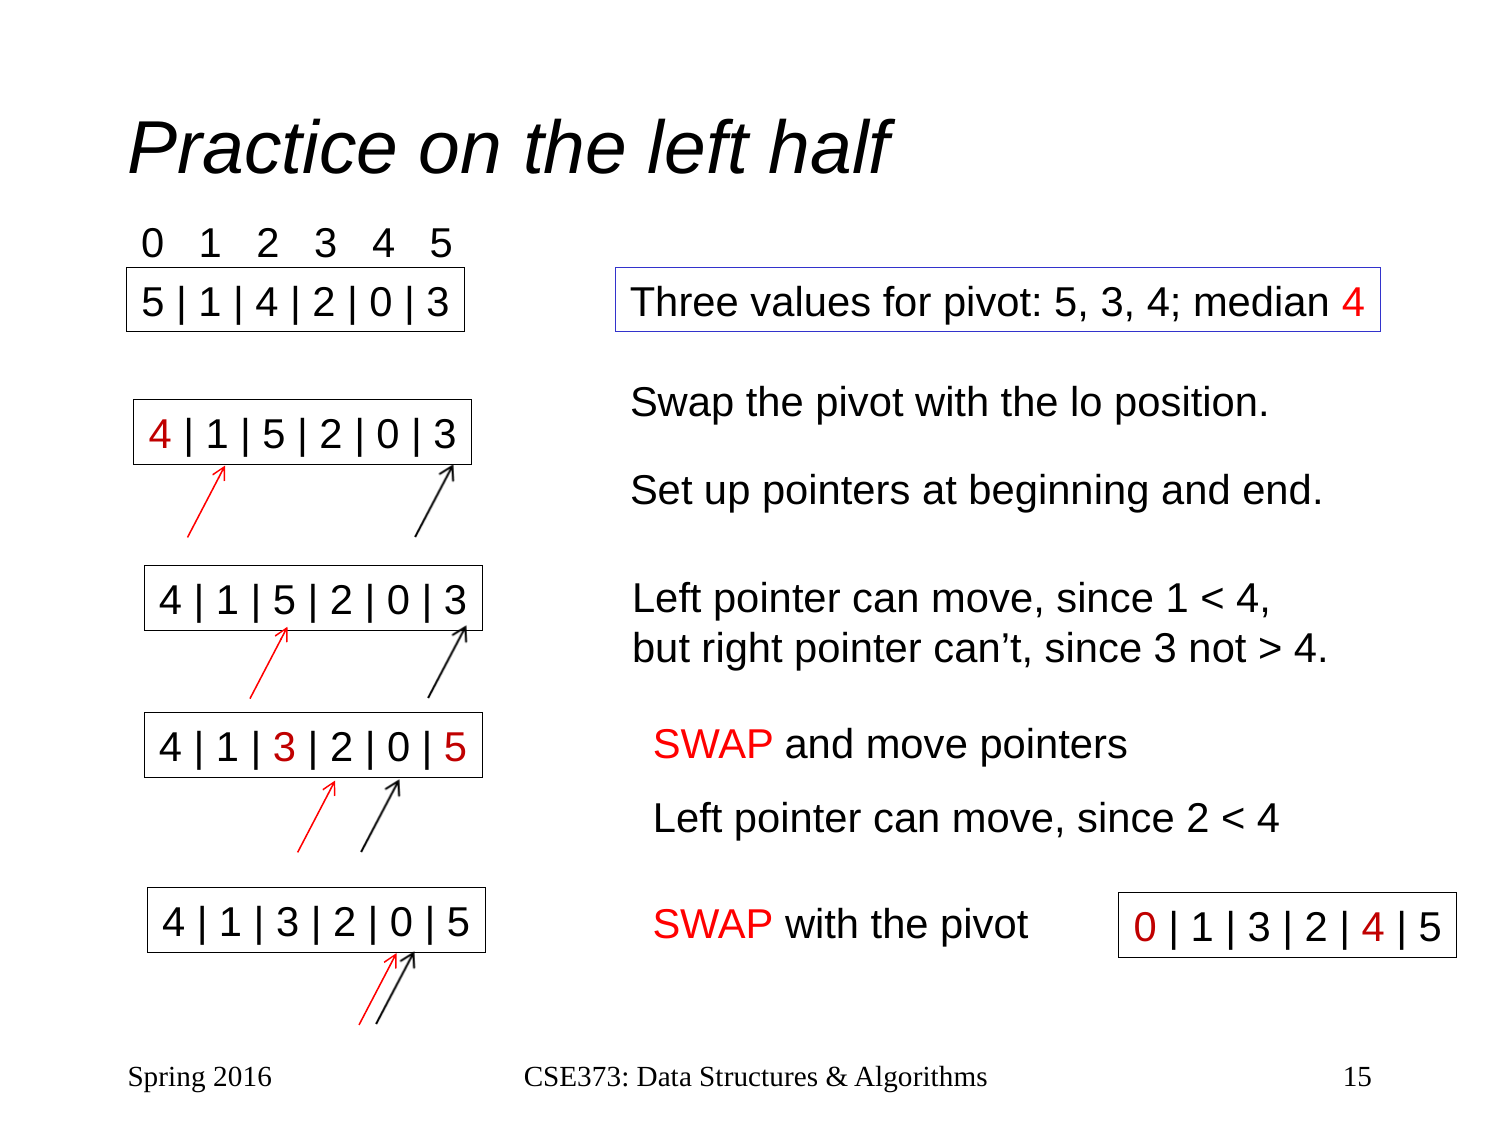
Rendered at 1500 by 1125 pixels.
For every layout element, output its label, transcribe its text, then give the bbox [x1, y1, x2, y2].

text_box SWAP with the pivot [638, 889, 1044, 954]
text_box 4 | 1 | 3 | 2 | 0 | 5 [144, 712, 483, 778]
title Practice on the left half [112, 49, 1388, 238]
picture [360, 766, 414, 853]
text_box Left pointer can move, since 1 < 4, but right pointer can’t, since 3 not > 4. [617, 563, 1345, 678]
picture [414, 451, 467, 538]
slide_number Spring 2016 [112, 1049, 426, 1125]
footer CSE373: Data Structures & Algorithms [474, 1049, 1038, 1125]
text_box 0 | 1 | 3 | 2 | 4 | 5 [1118, 892, 1457, 958]
text_box 4 | 1 | 5 | 2 | 0 | 3 [144, 565, 483, 631]
text_box Left pointer can move, since 2 < 4 [638, 783, 1296, 849]
slide_number 15 [1074, 1049, 1388, 1125]
text_box Set up pointers at beginning and end. [615, 455, 1339, 521]
text_box 0 1 2 3 4 5 [126, 207, 480, 273]
picture [375, 938, 428, 1026]
text_box 4 | 1 | 3 | 2 | 0 | 5 [147, 887, 486, 953]
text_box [358, 952, 370, 1026]
text_box Three values for pivot: 5, 3, 4; median 4 [615, 267, 1381, 332]
text_box SWAP and move pointers [638, 709, 1144, 775]
text_box 5 | 1 | 4 | 2 | 0 | 3 [126, 273, 465, 332]
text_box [187, 465, 226, 538]
text_box 4 | 1 | 5 | 2 | 0 | 3 [133, 399, 472, 465]
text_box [249, 626, 288, 699]
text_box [297, 780, 336, 853]
picture [427, 612, 480, 699]
text_box Swap the pivot with the lo position. [615, 367, 1285, 432]
